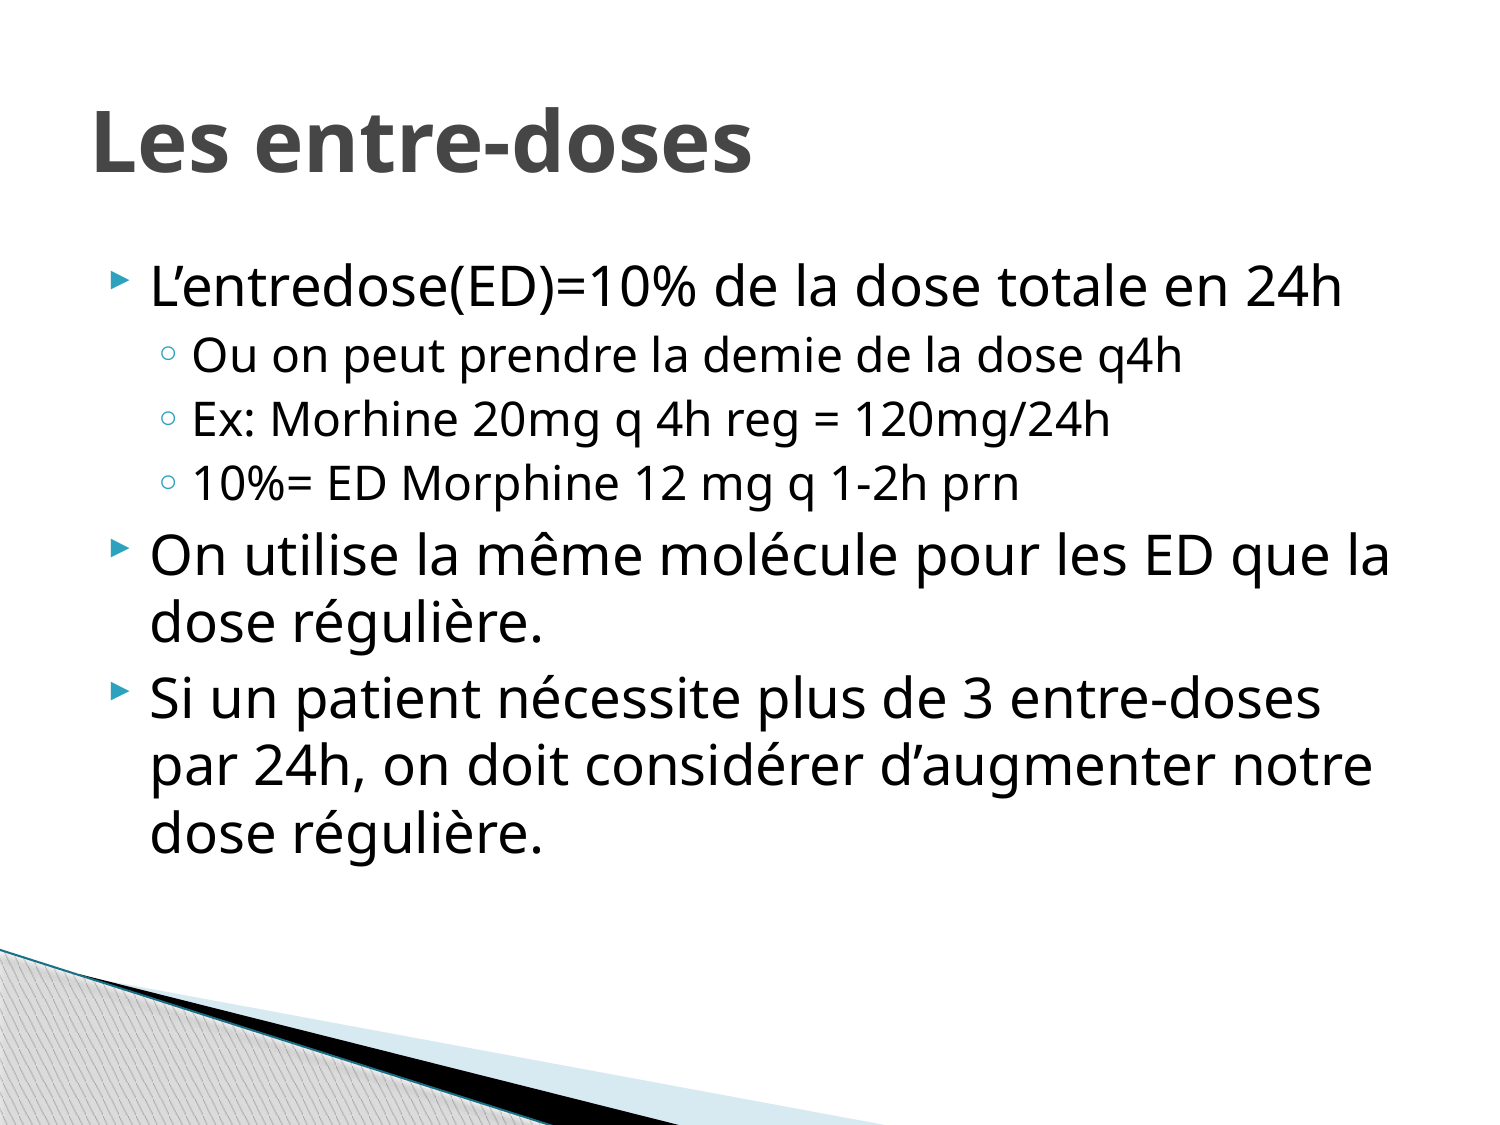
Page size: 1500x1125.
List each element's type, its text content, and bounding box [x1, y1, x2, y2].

list L’entredose(ED)=10% de la dose totale en 24h Ou on peut prendre la demie de la dose q4h Ex: Morhine 20mg q 4h reg = 120mg/24h 10%= ED Morphine 12 mg q 1-2h prn On utilise la même molécule pour les ED que la dose régulière. Si un patient nécessite plus de 3 entre-doses par 24h, on doit considérer d’augmenter notre dose régulière. [75, 243, 1425, 986]
title Les entre-doses [75, 45, 1425, 233]
